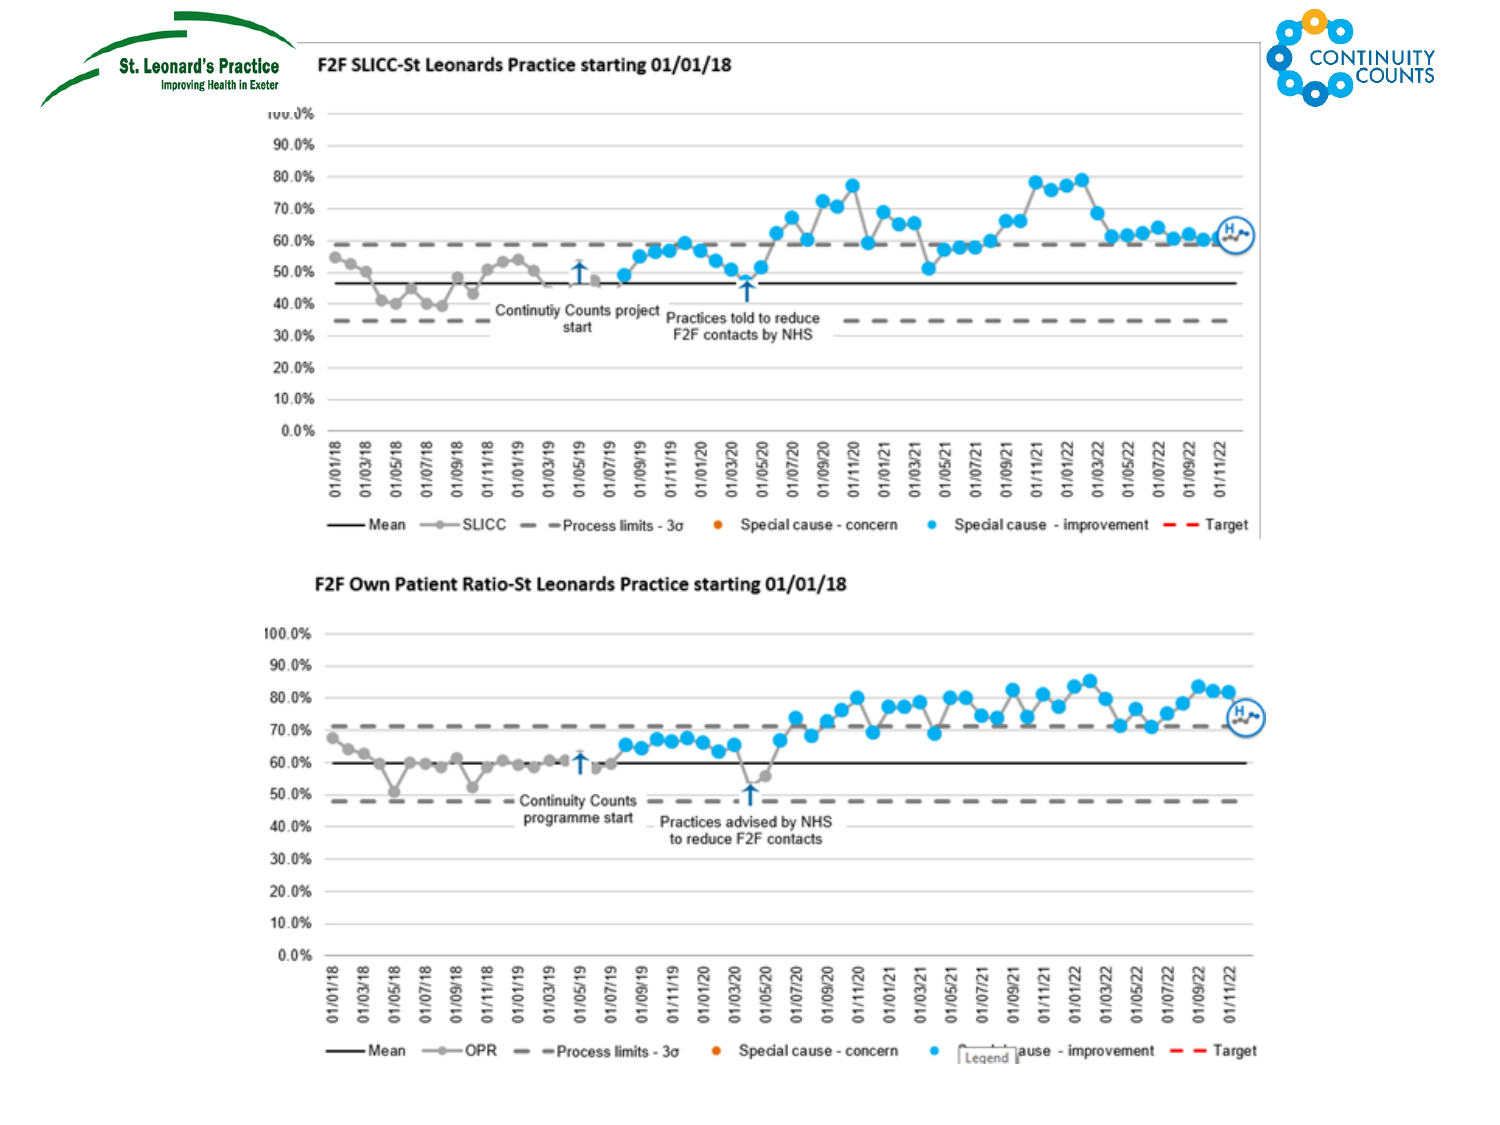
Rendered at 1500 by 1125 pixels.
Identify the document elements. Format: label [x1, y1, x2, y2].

picture [265, 567, 1266, 1064]
picture [39, 4, 1261, 540]
picture [1264, 6, 1441, 110]
